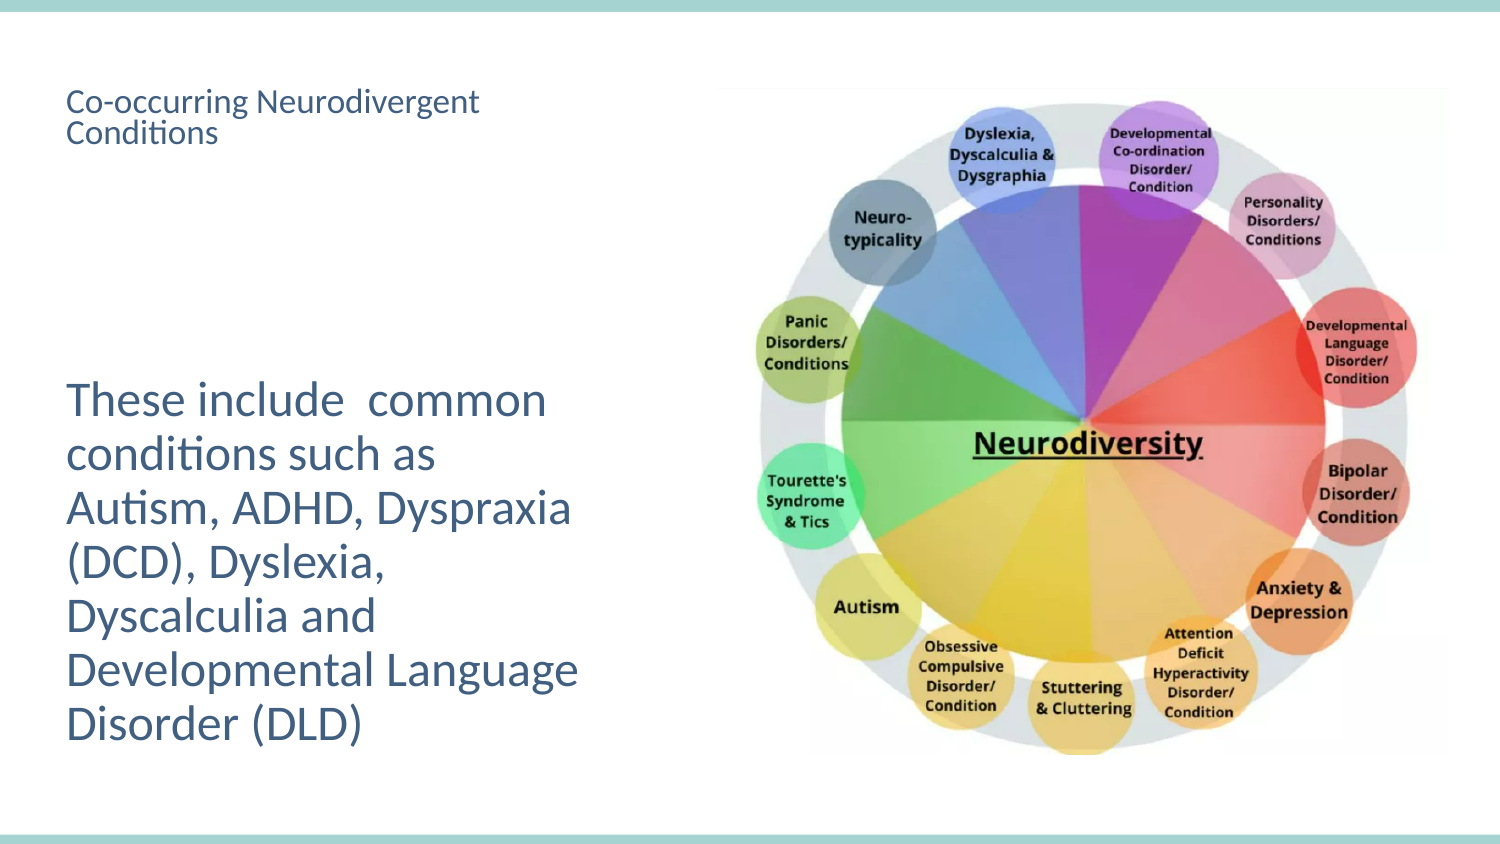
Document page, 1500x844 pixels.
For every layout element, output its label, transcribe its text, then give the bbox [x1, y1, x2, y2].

picture [0, 793, 1500, 844]
text_box These include common conditions such as Autism, ADHD, Dyspraxia (DCD), Dyslexia, Dyscalculia and Developmental Language Disorder (DLD) [51, 358, 609, 767]
picture [718, 88, 1450, 756]
picture [0, 0, 1500, 56]
title Co-occurring Neurodivergent Conditionsnditions [51, 72, 687, 167]
